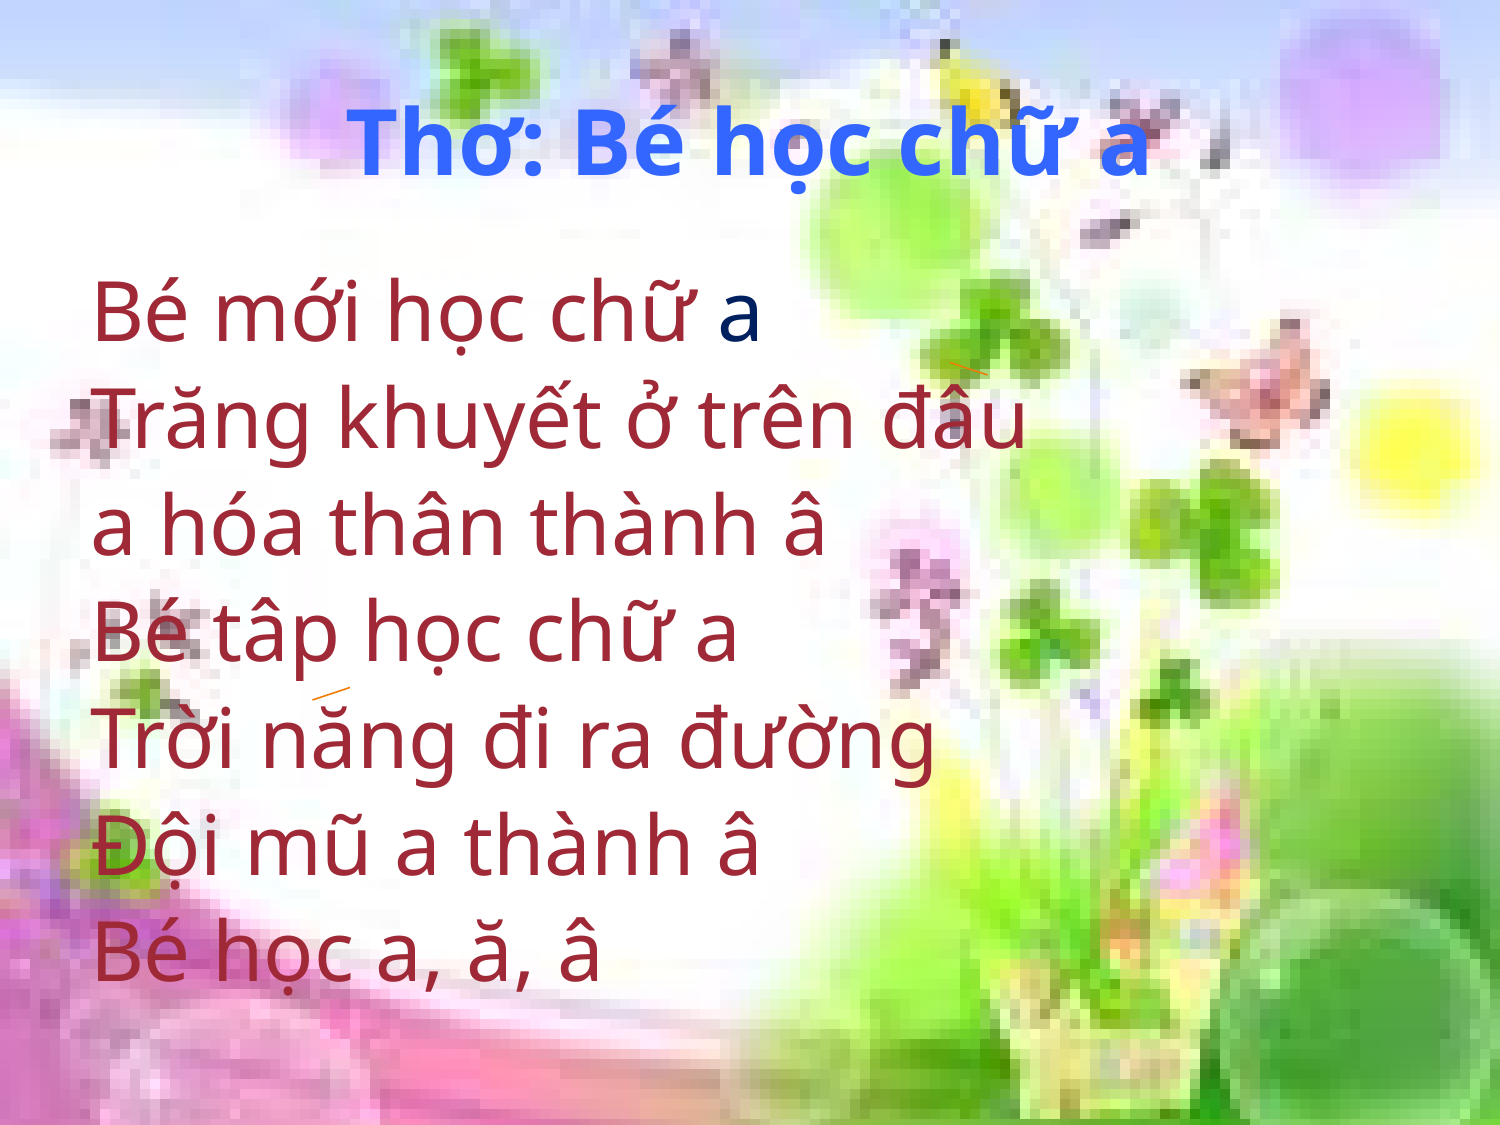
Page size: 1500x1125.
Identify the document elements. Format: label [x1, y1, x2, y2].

text_box [312, 687, 351, 701]
text_box [949, 362, 988, 376]
picture [0, 0, 1500, 1125]
